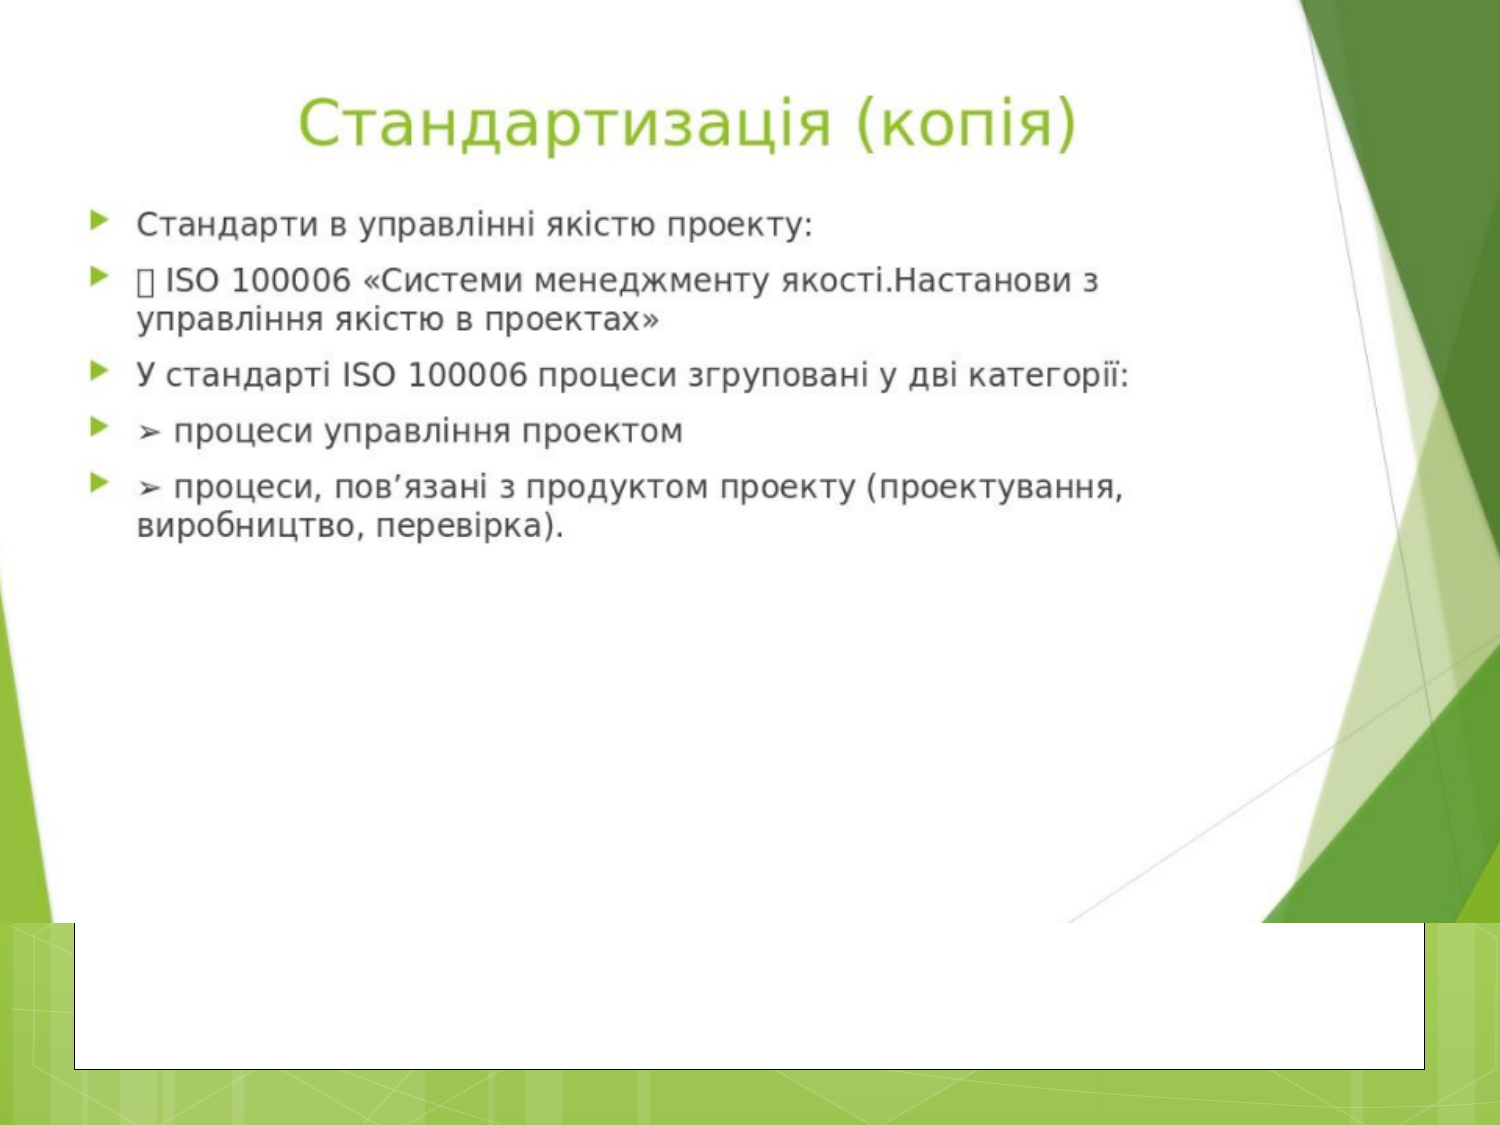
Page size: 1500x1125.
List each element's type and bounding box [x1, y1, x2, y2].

picture [0, 0, 1500, 923]
